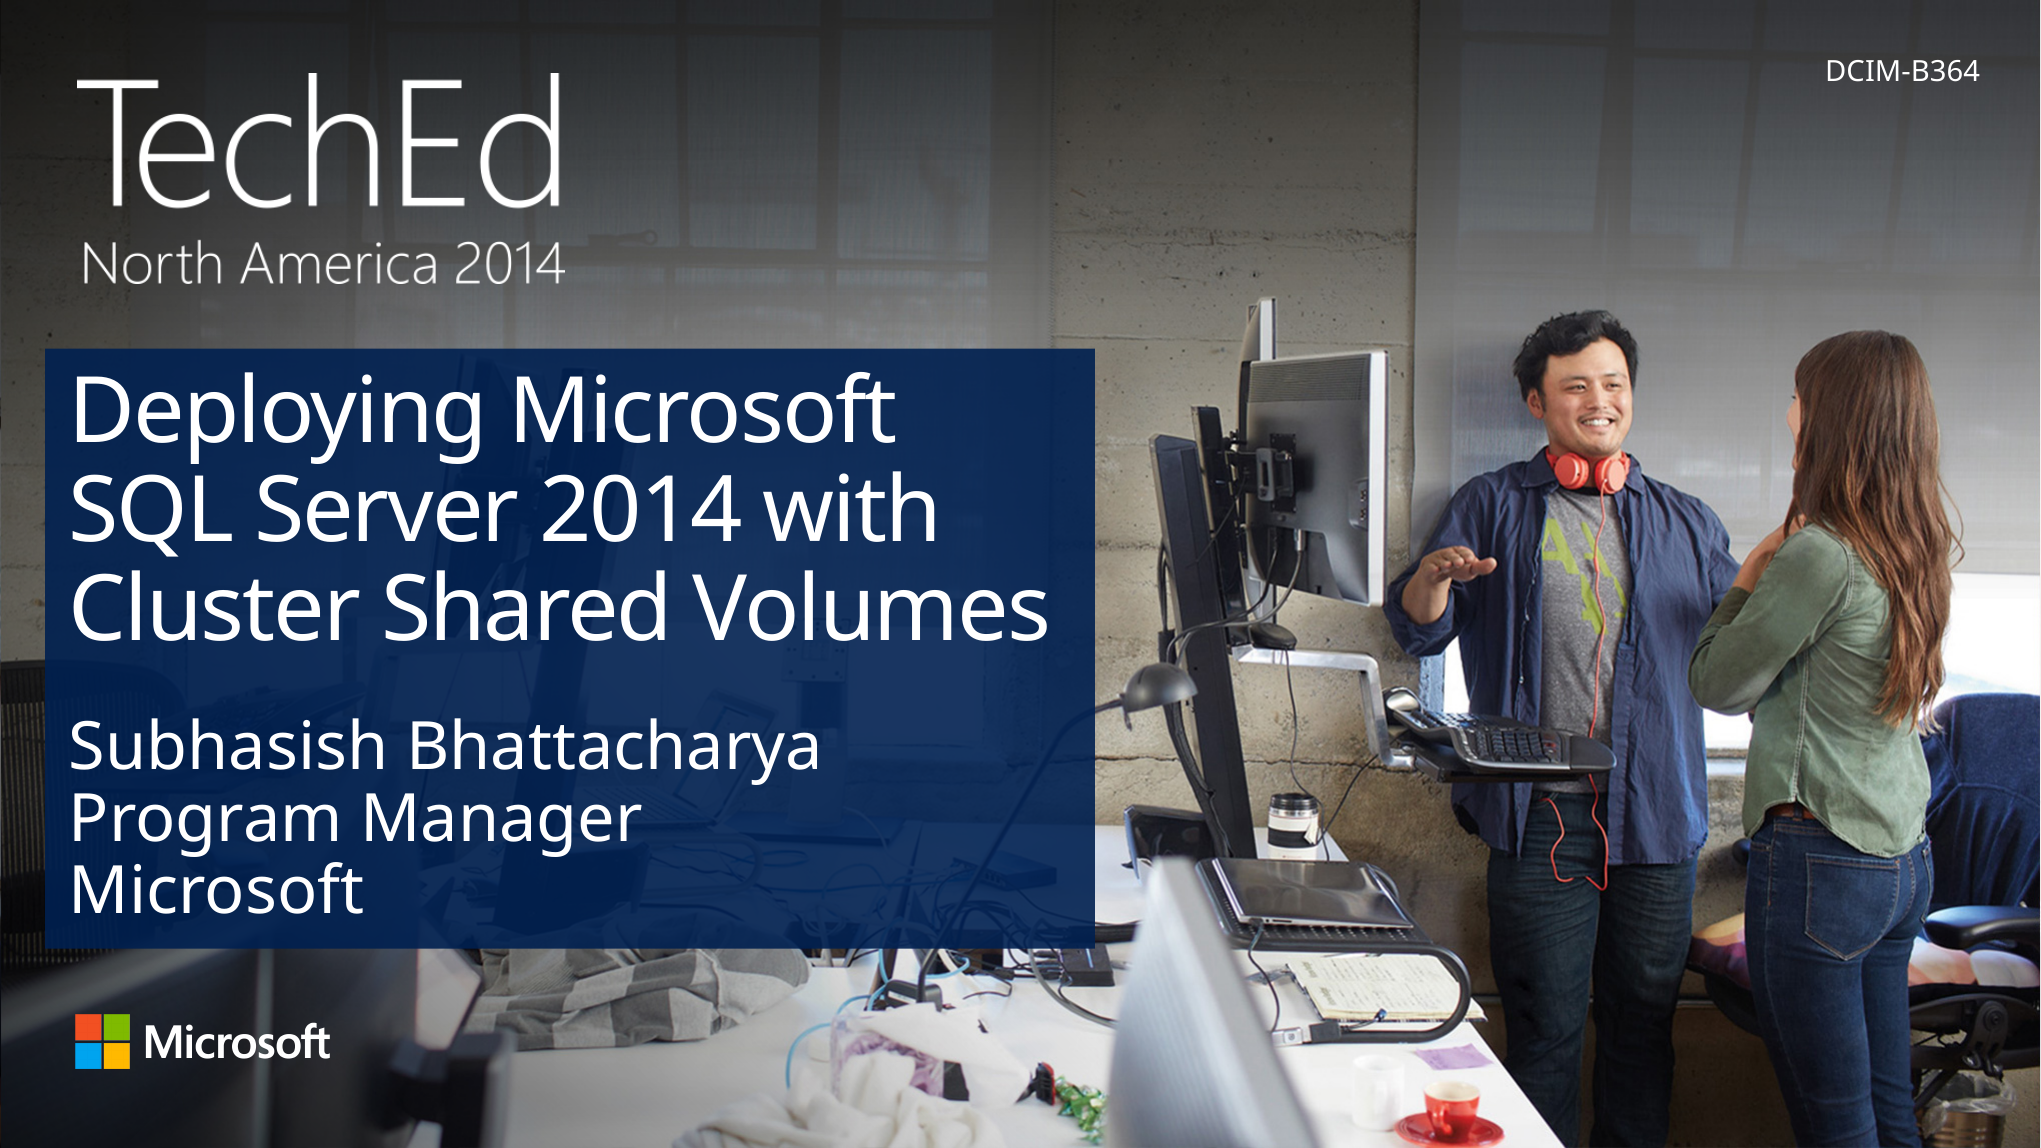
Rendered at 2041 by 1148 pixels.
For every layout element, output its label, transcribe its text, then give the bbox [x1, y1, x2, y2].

title Deploying Microsoft SQL Server 2014 with Cluster Shared Volumes [44, 348, 1095, 694]
list Subhasish Bhattacharya Program Manager Microsoft [45, 693, 1096, 949]
text_box DCIM-B364 [1695, 48, 1995, 111]
picture [0, 0, 2041, 1148]
